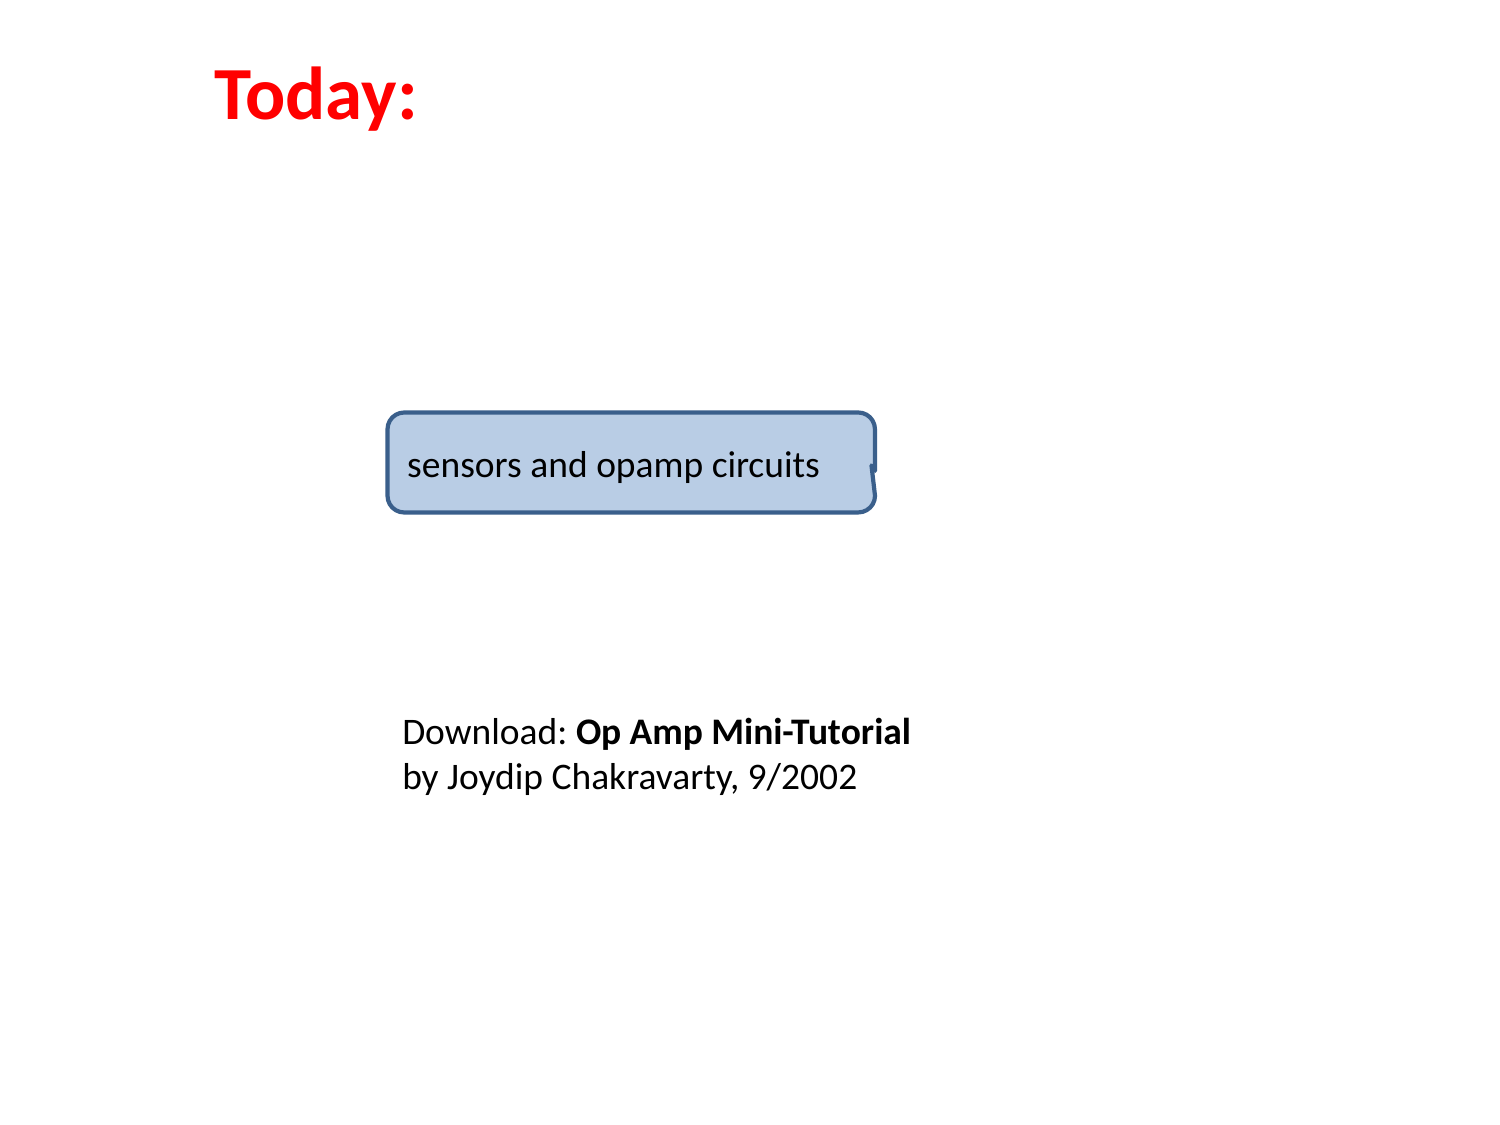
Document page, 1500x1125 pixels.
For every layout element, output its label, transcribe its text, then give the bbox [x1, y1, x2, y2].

text_box Today: [200, 37, 1288, 193]
text_box Download: Op Amp Mini-Tutorial by Joydip Chakravarty, 9/2002 [387, 699, 1100, 805]
text_box sensors and opamp circuits [385, 410, 878, 515]
